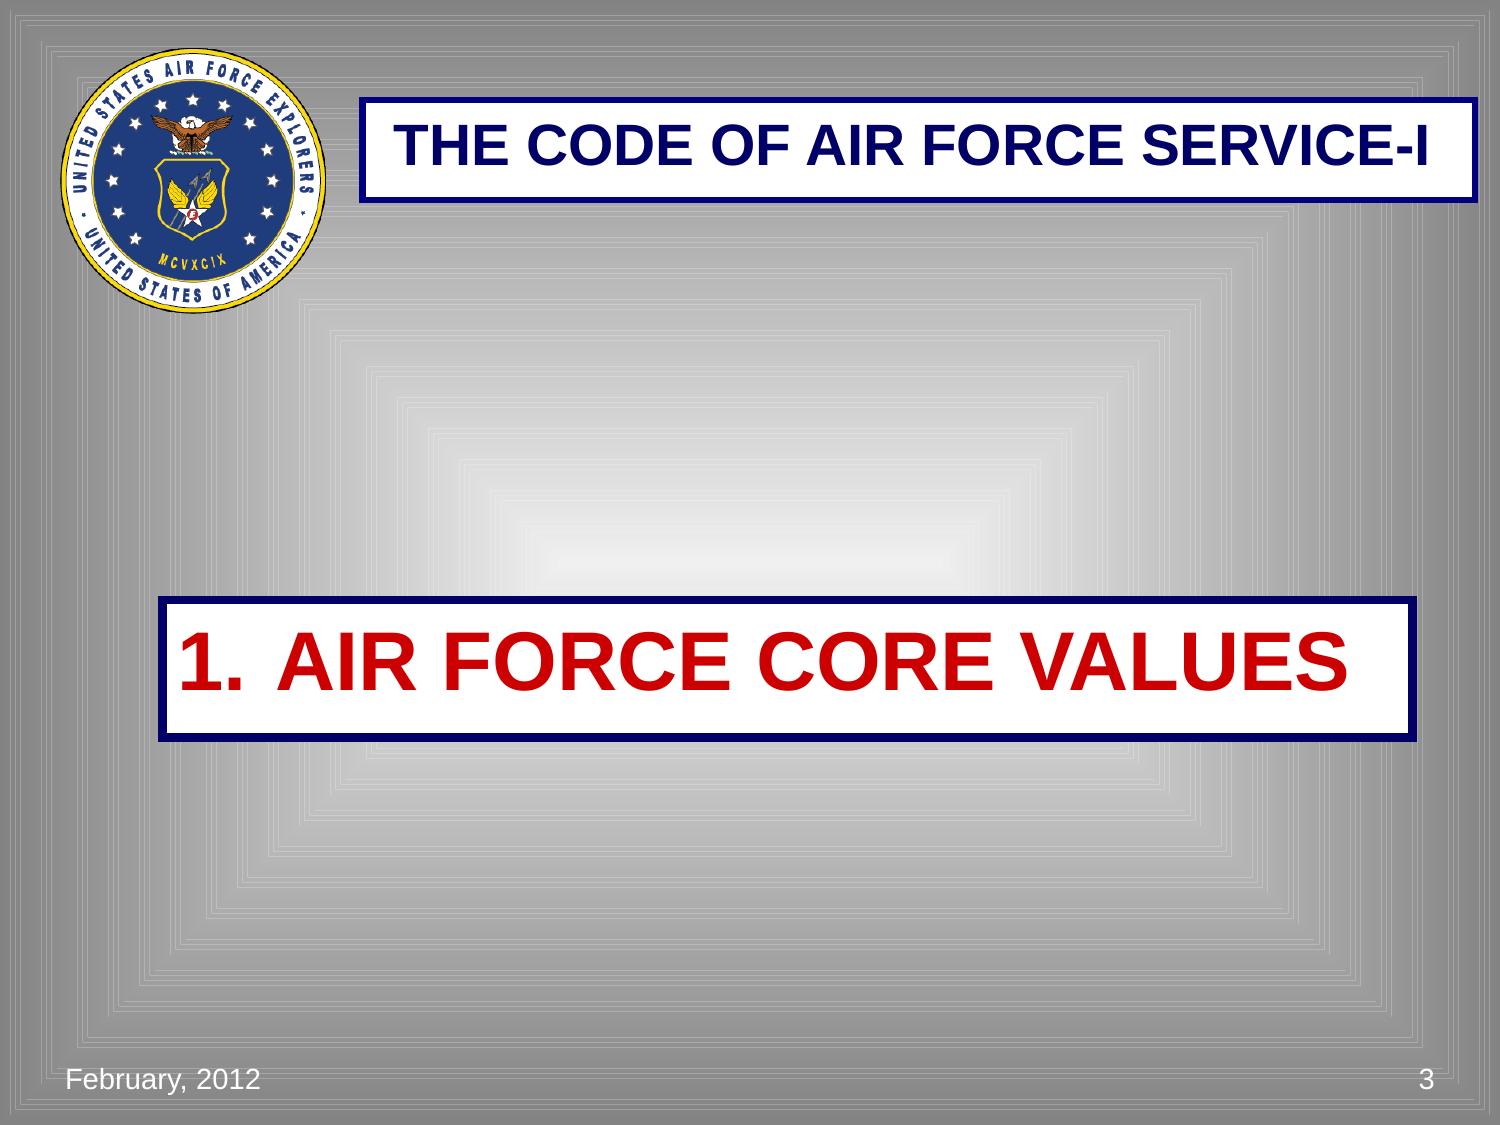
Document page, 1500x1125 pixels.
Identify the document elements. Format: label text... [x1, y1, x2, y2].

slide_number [50, 1024, 425, 1103]
picture [49, 36, 338, 326]
text_box AIR FORCE CORE VALUES [162, 599, 1413, 738]
slide_number 3 [1074, 1024, 1450, 1103]
list THE CODE OF AIR FORCE SERVICE-I [362, 99, 1475, 200]
